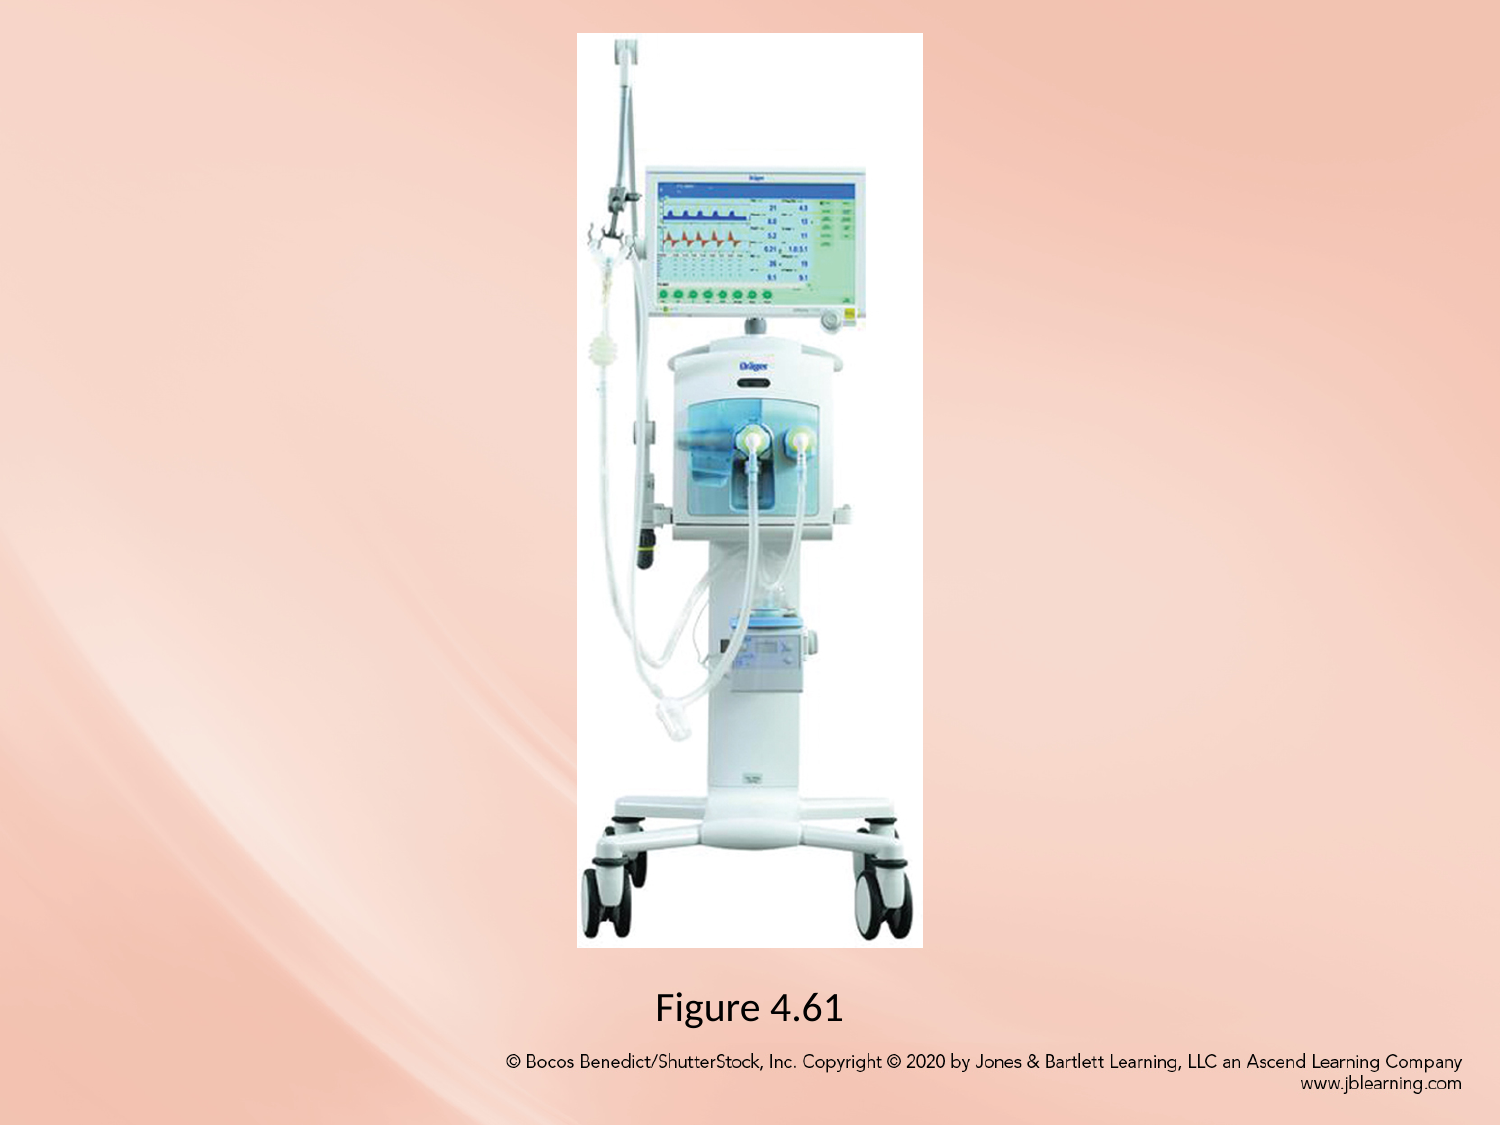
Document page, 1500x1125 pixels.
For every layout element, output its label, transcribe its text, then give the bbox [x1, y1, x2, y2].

picture [0, 0, 1500, 1125]
text_box Figure 4.61 [589, 965, 911, 1040]
